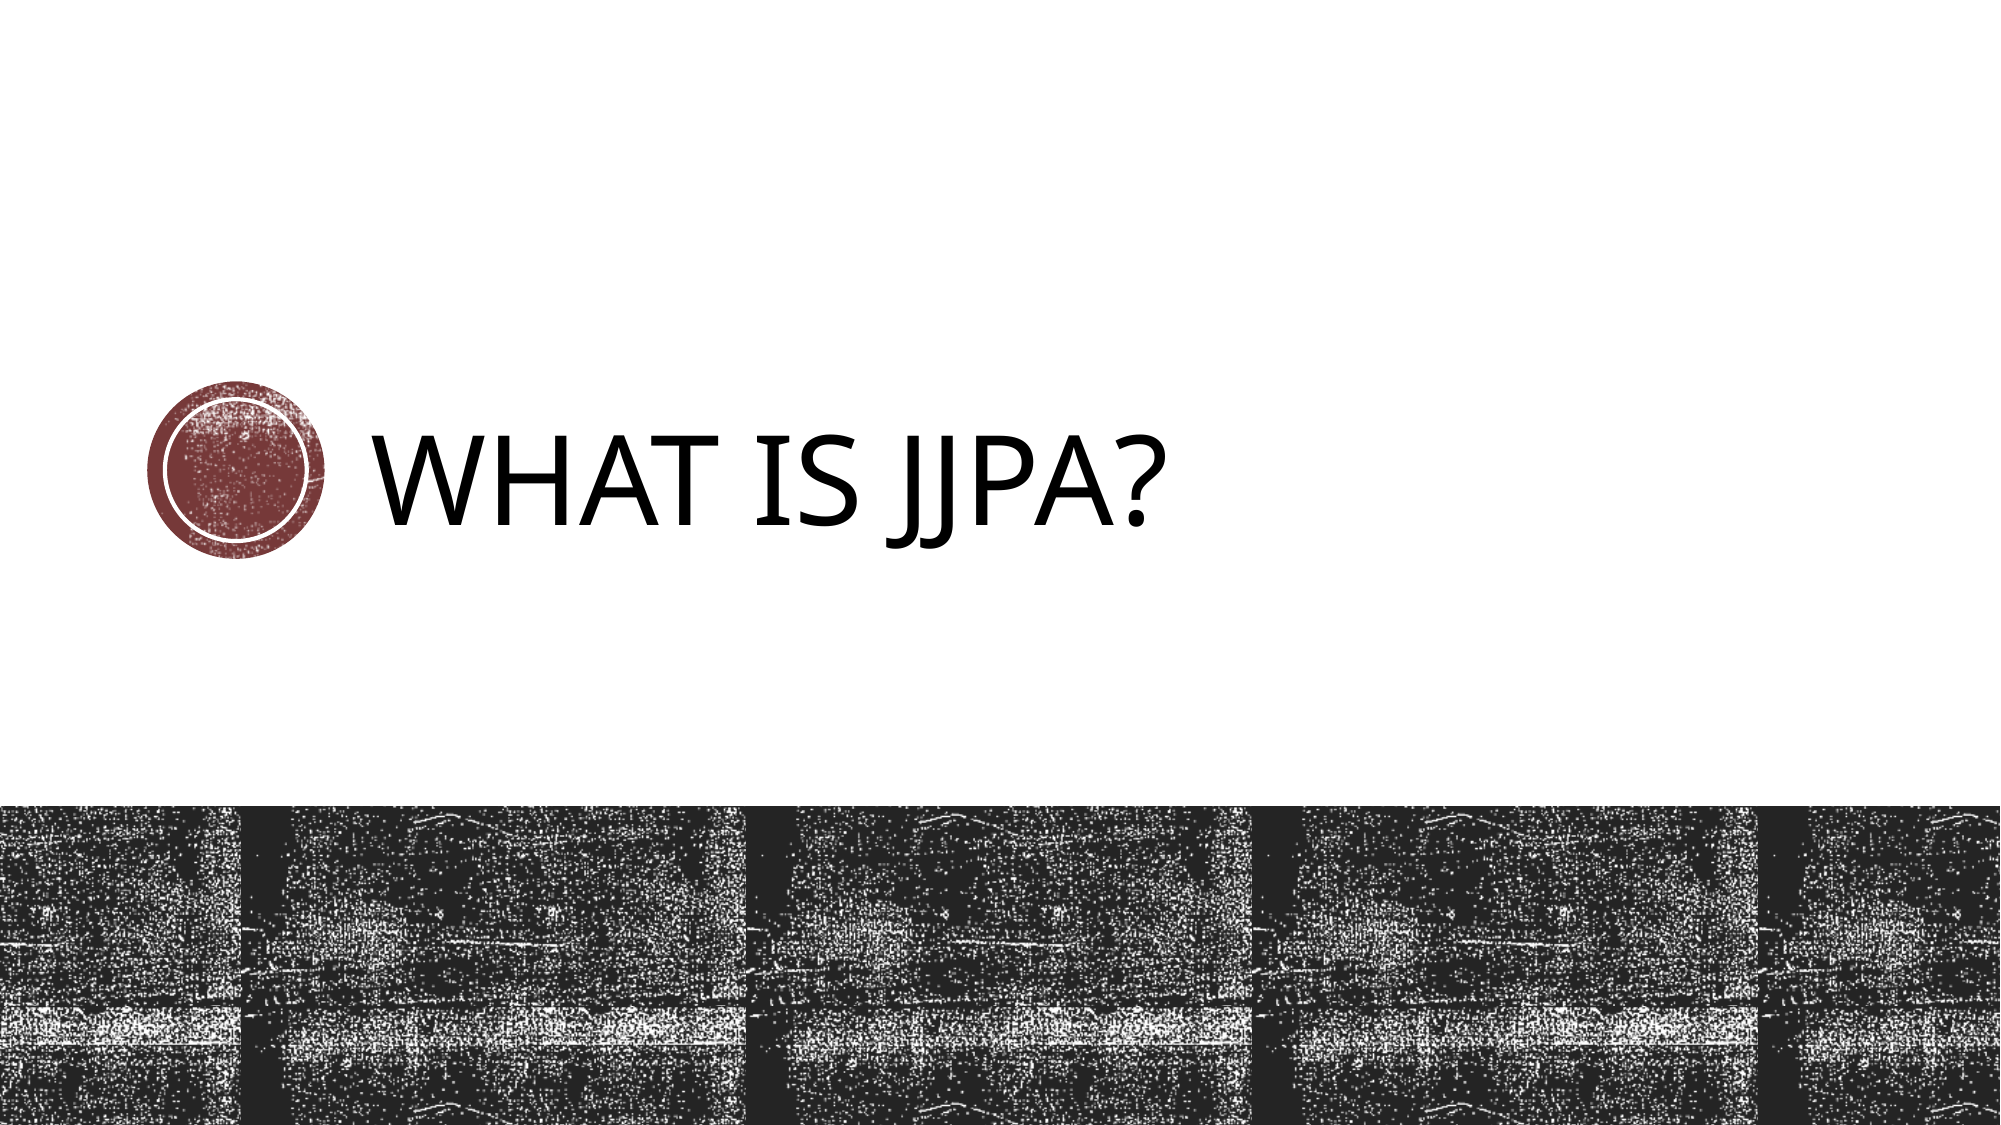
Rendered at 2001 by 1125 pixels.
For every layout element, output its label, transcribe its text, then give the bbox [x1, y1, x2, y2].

title What is JJPA? [355, 201, 1878, 779]
